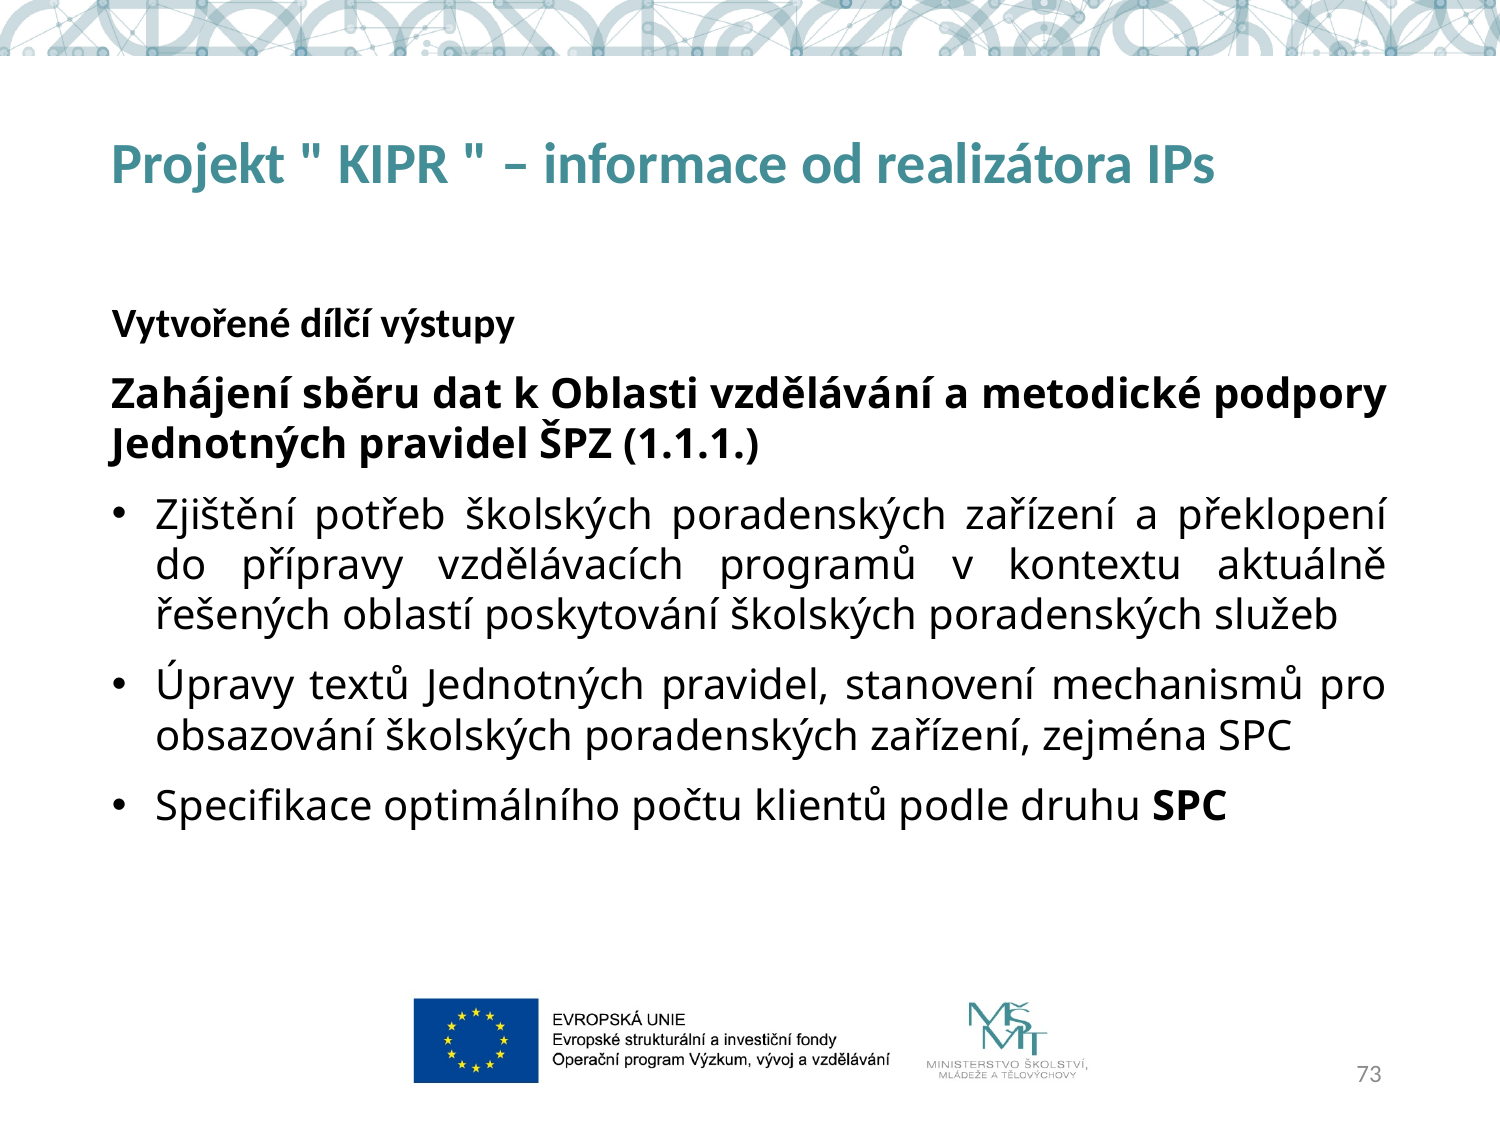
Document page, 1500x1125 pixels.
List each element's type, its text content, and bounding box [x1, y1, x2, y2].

slide_number 73 [1059, 1042, 1397, 1103]
picture [371, 956, 1129, 1125]
list Vytvořené dílčí výstupy Zahájení sběru dat k Oblasti vzdělávání a metodické podpory Jednotných pravidel ŠPZ (1.1.1.) Zjištění potřeb školských poradenských zařízení a překlopení do přípravy vzdělávacích programů v kontextu aktuálně řešených oblastí poskytování školských poradenských služeb Úpravy textů Jednotných pravidel, stanovení mechanismů pro obsazování školských poradenských zařízení, zejména SPC Specifikace optimálního počtu klientů podle druhu SPC [103, 286, 1397, 946]
picture [0, 0, 1500, 56]
title Projekt " KIPR " – informace od realizátora IPs [103, 91, 1397, 239]
